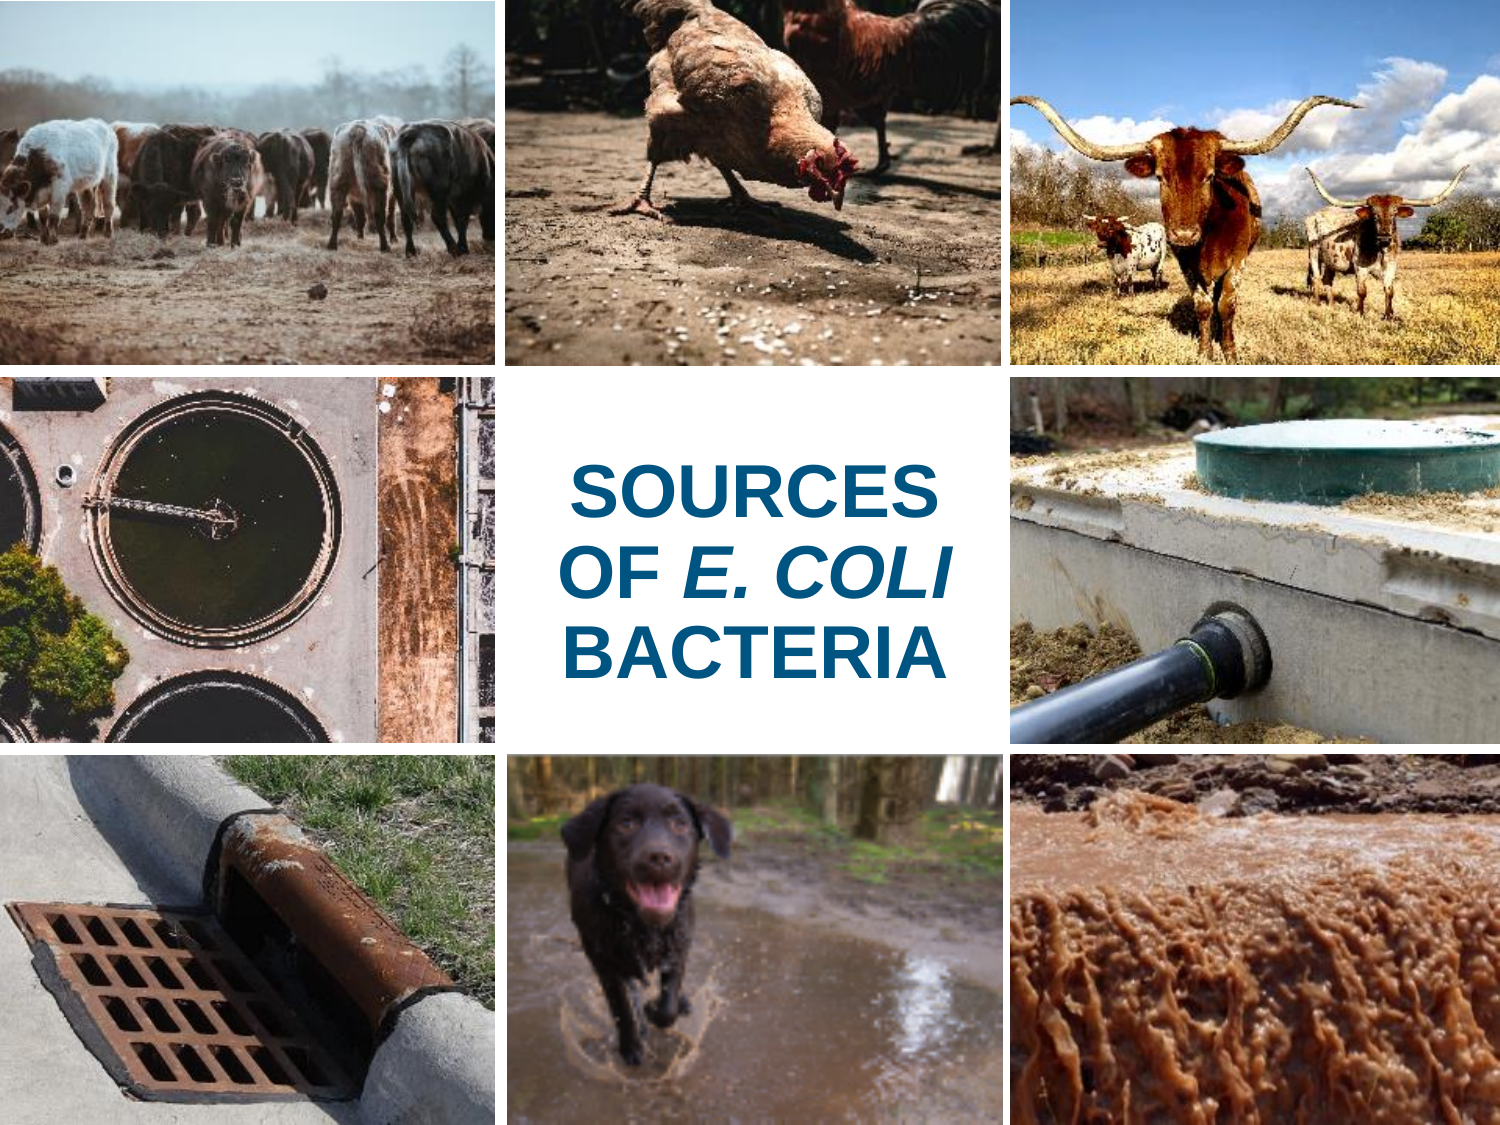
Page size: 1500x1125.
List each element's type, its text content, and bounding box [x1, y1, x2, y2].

picture [1010, 754, 1500, 1125]
picture [505, 0, 1001, 366]
picture [0, 377, 495, 743]
text_box SOURCES OF E. COLI BACTERIA [512, 422, 998, 703]
picture [1010, 377, 1500, 744]
picture [0, 1, 495, 365]
picture [1010, 0, 1500, 365]
picture [507, 754, 1003, 1125]
picture [0, 755, 495, 1125]
